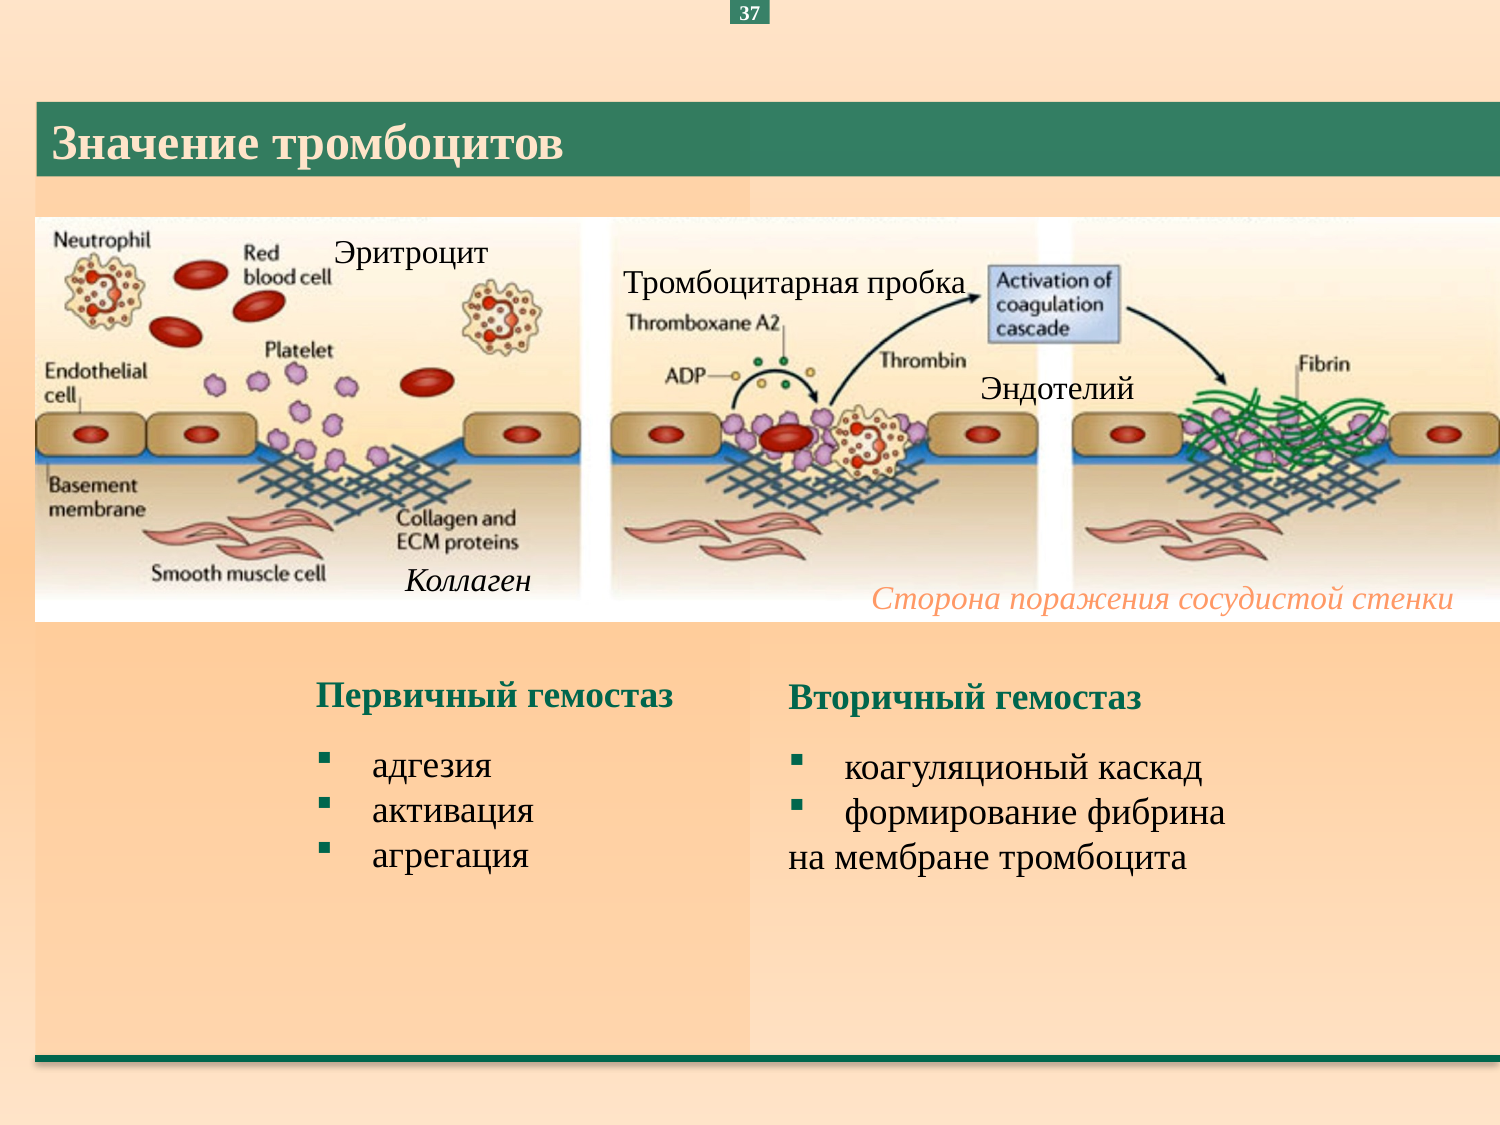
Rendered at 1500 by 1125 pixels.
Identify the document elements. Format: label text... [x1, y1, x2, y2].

text_box Значение тромбоцитов [36, 101, 1500, 177]
text_box Первичный гемостаз адгезия активация агрегация [301, 662, 780, 883]
text_box Вторичный гемостаз коагуляционый каскад формирование фибрина на мембране тромбоцита [773, 664, 1500, 885]
picture [35, 217, 1500, 622]
